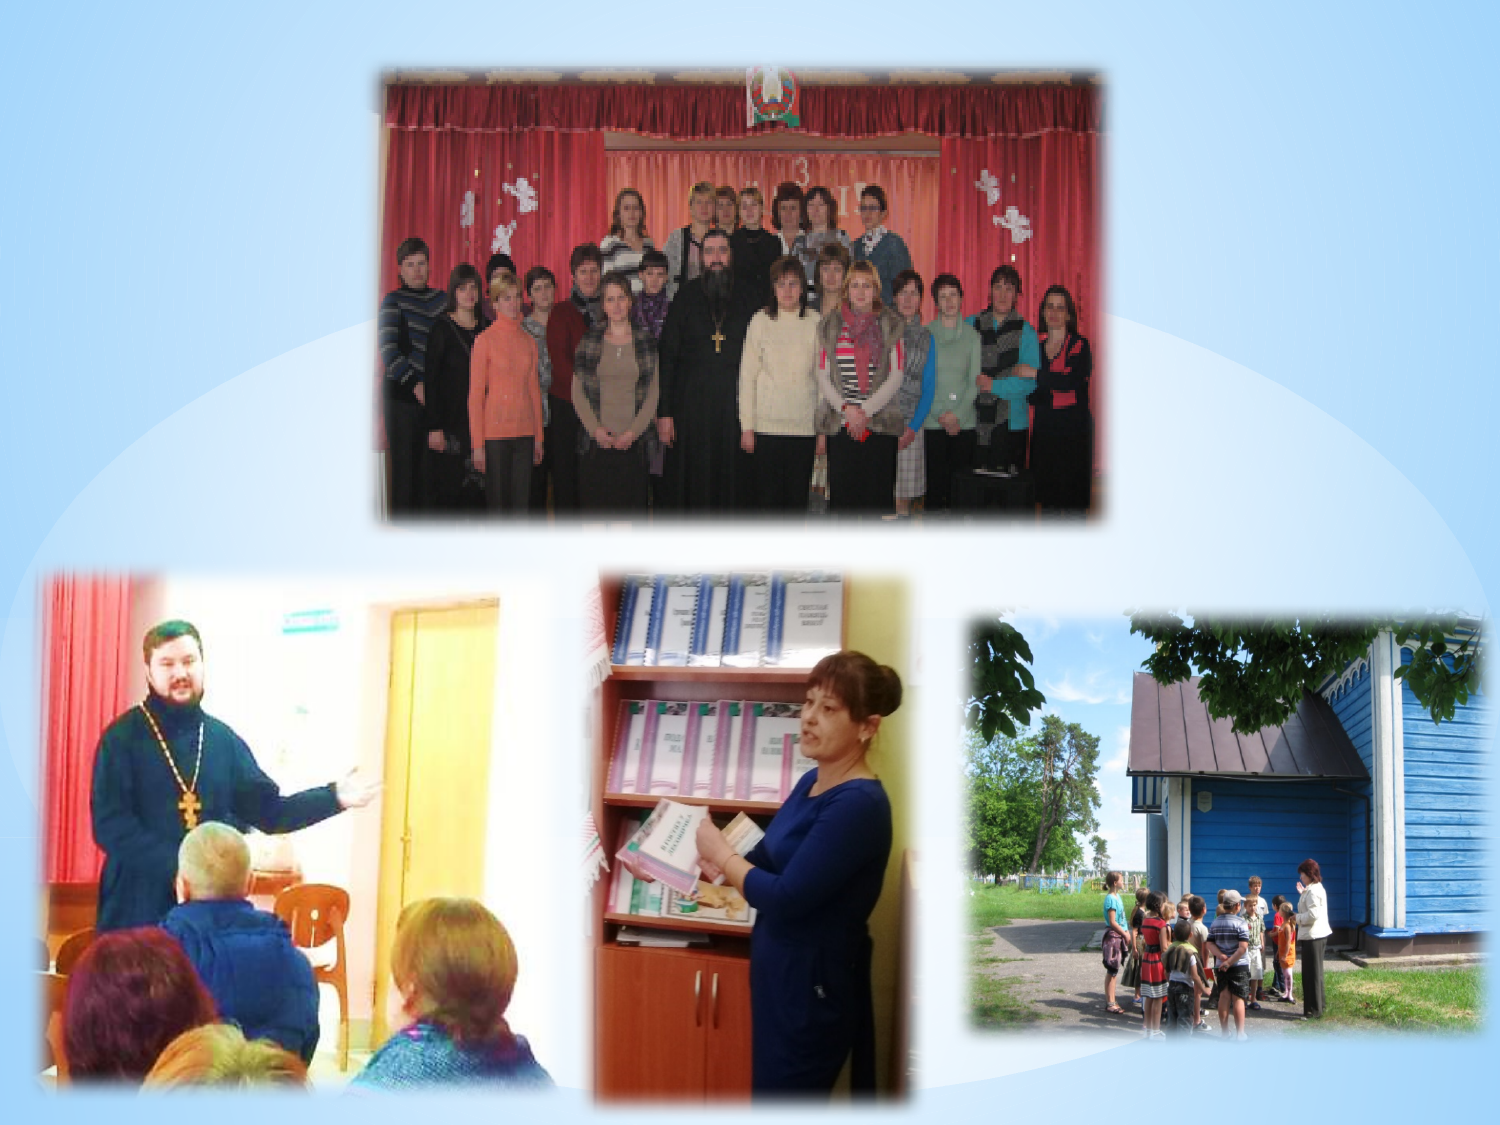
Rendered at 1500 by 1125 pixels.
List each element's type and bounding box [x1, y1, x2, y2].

picture [952, 602, 1499, 1049]
picture [359, 54, 1121, 540]
list [25, 558, 571, 1103]
picture [574, 559, 928, 1121]
